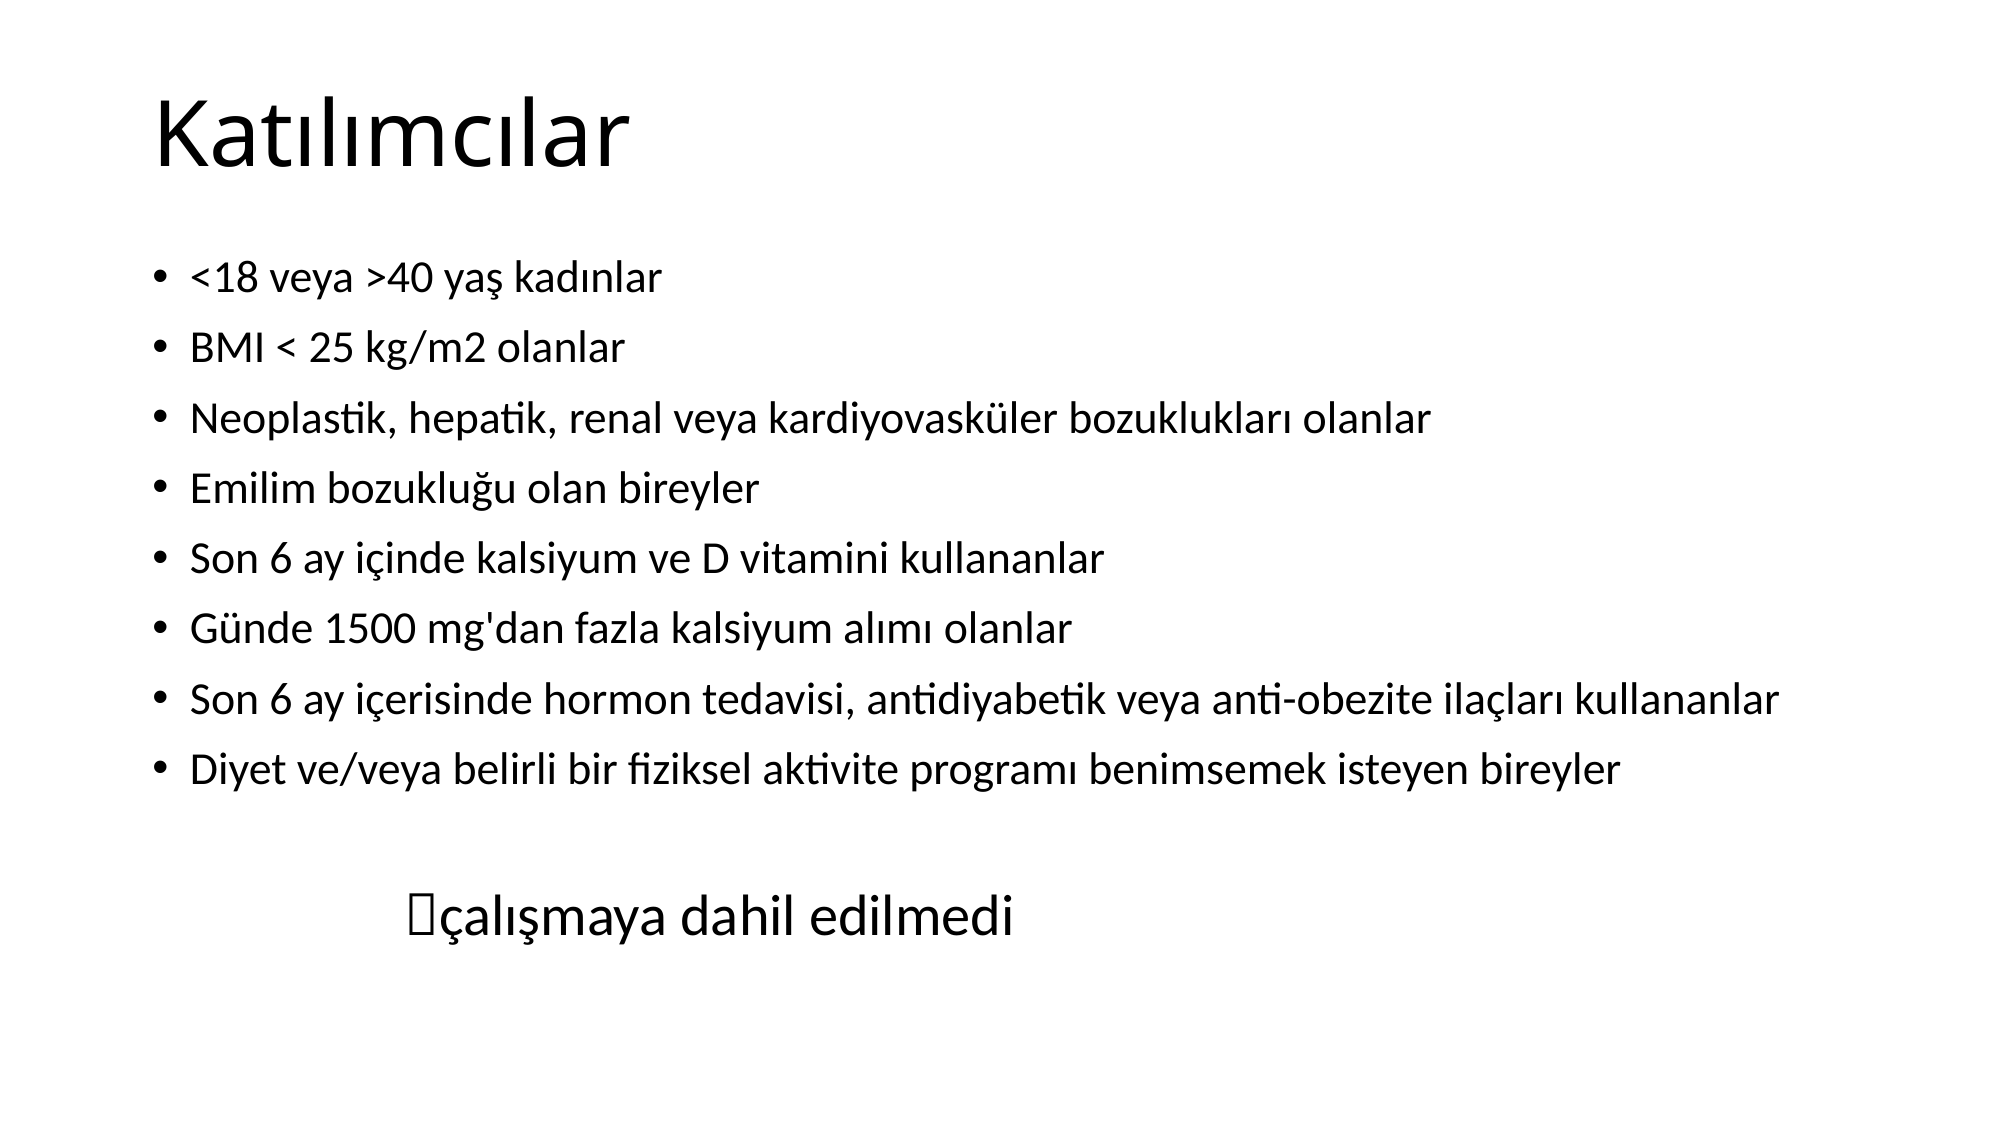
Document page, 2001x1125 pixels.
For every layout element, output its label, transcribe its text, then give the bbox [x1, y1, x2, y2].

list <18 veya >40 yaş kadınlar BMI < 25 kg/m2 olanlar Neoplastik, hepatik, renal veya kardiyovasküler bozuklukları olanlar Emilim bozukluğu olan bireyler Son 6 ay içinde kalsiyum ve D vitamini kullananlar Günde 1500 mg'dan fazla kalsiyum alımı olanlar Son 6 ay içerisinde hormon tedavisi, antidiyabetik veya anti-obezite ilaçları kullananlar Diyet ve/veya belirli bir fiziksel aktivite programı benimsemek isteyen bireyler çalışmaya dahil edilmedi [137, 245, 1863, 1033]
title Katılımcılar [137, 28, 1863, 245]
